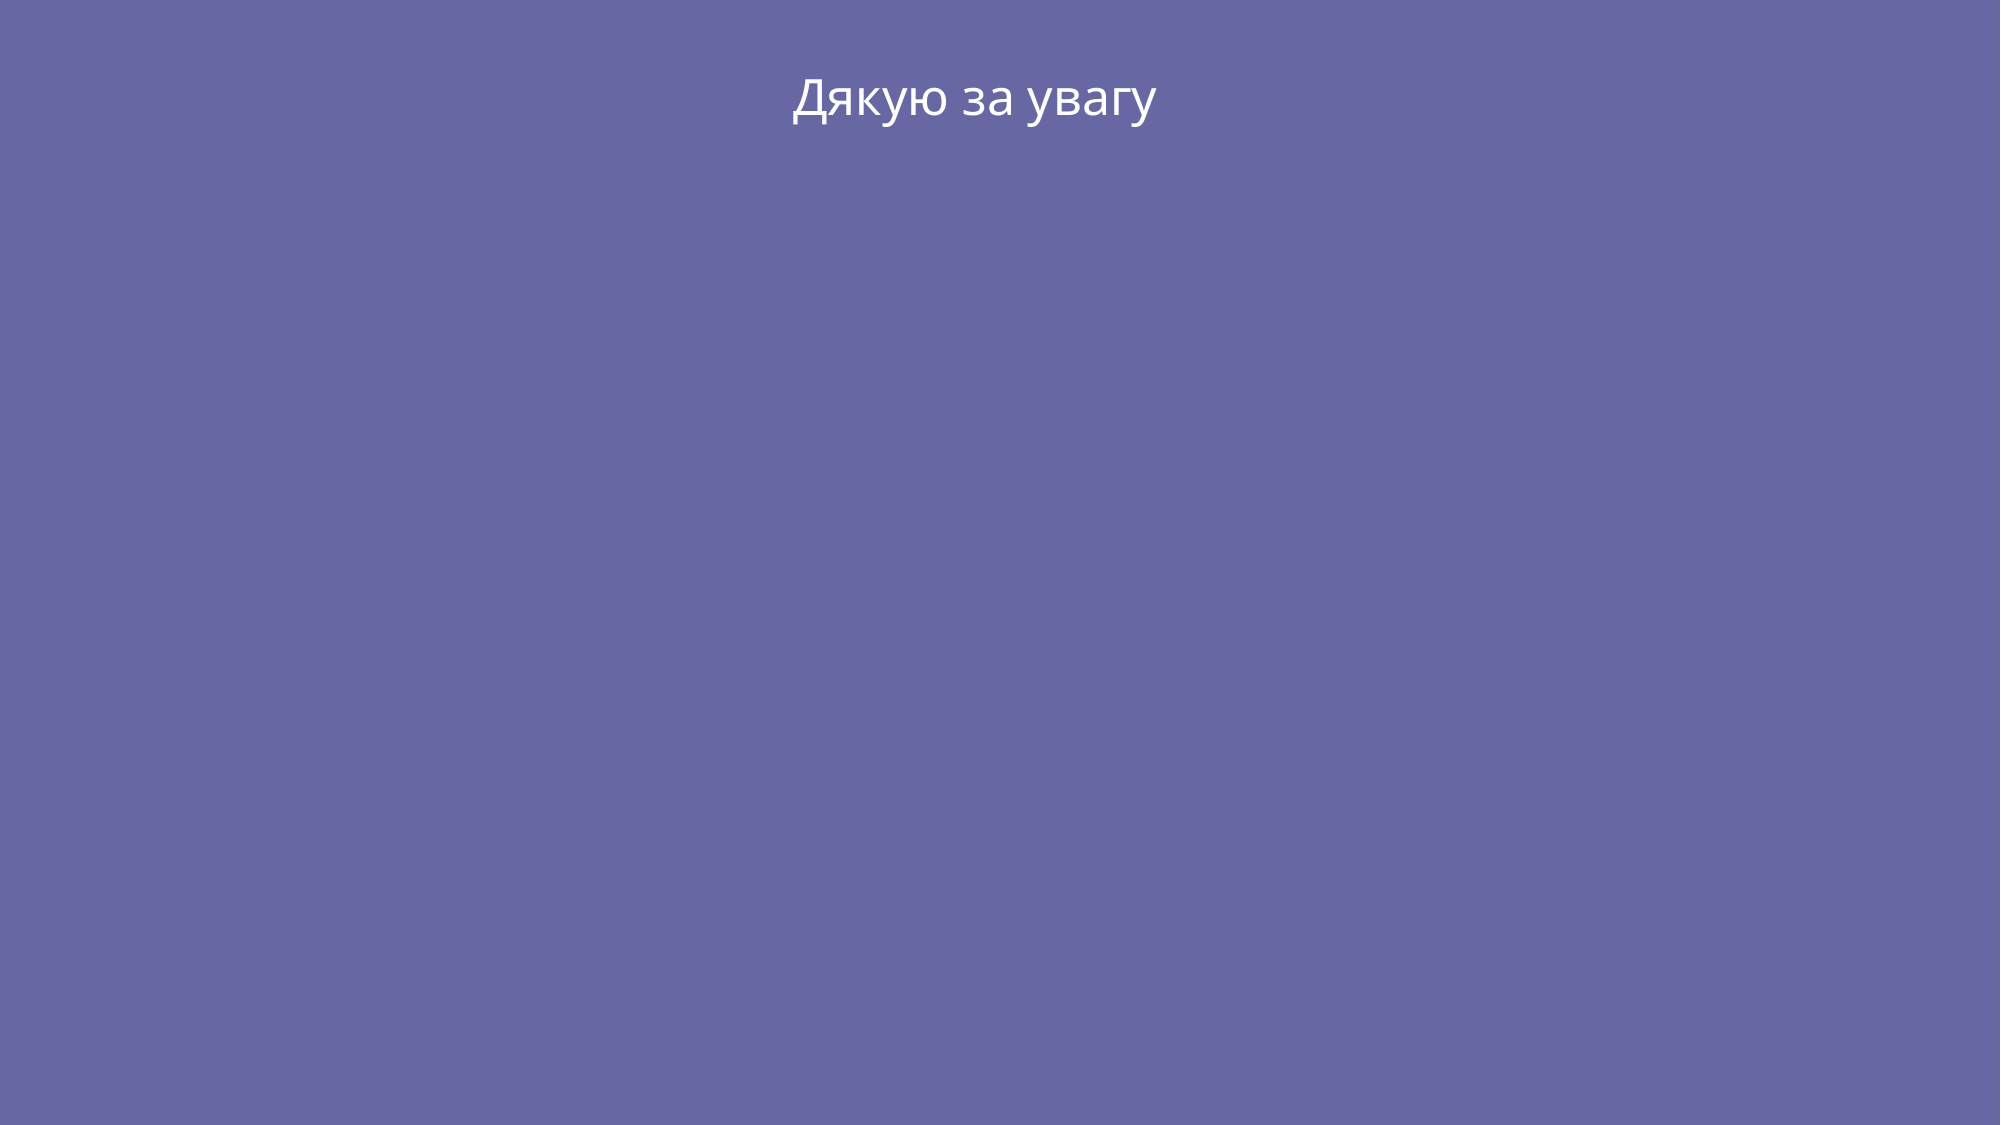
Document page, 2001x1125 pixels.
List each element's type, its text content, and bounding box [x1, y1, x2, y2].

list Дякую за увагу [55, 45, 1896, 507]
